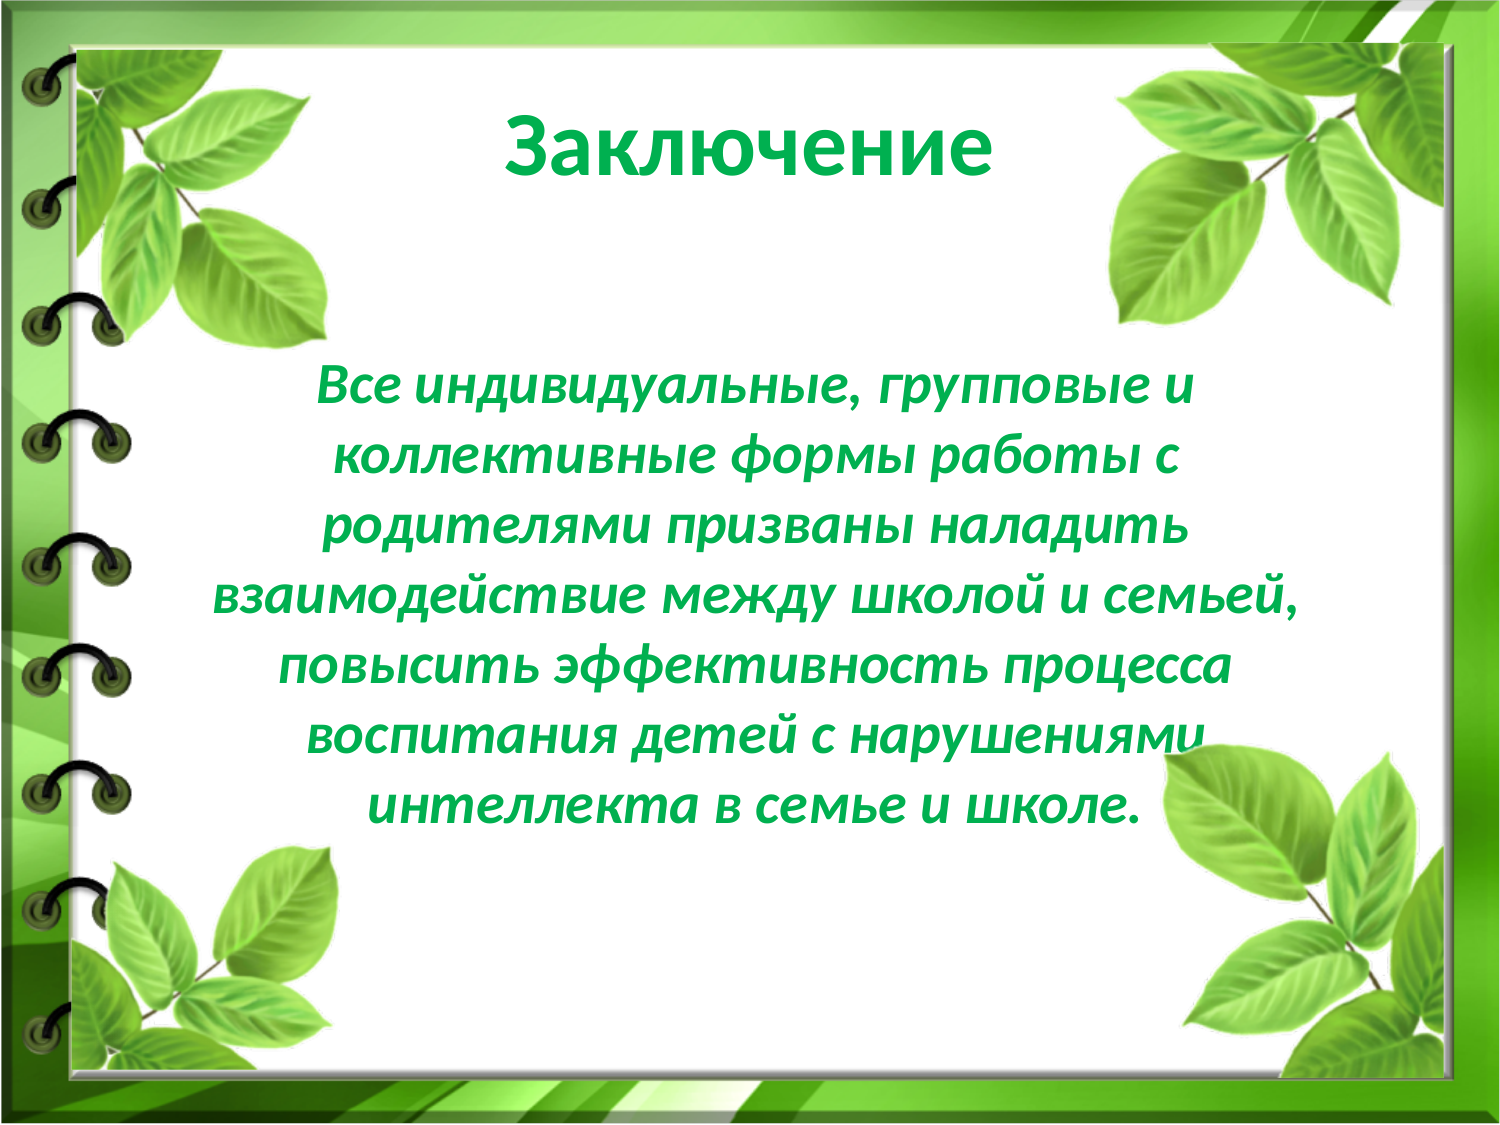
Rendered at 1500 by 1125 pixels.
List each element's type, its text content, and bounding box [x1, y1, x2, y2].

picture [0, 0, 1500, 1125]
text_box Все индивидуальные, групповые и коллективные формы работы с родителями призваны наладить взаимодействие между школой и семьей, повысить эффективность процесса воспитания детей с нарушениями интеллекта в семье и школе. [147, 338, 1365, 843]
title Заключение [75, 45, 1080, 233]
